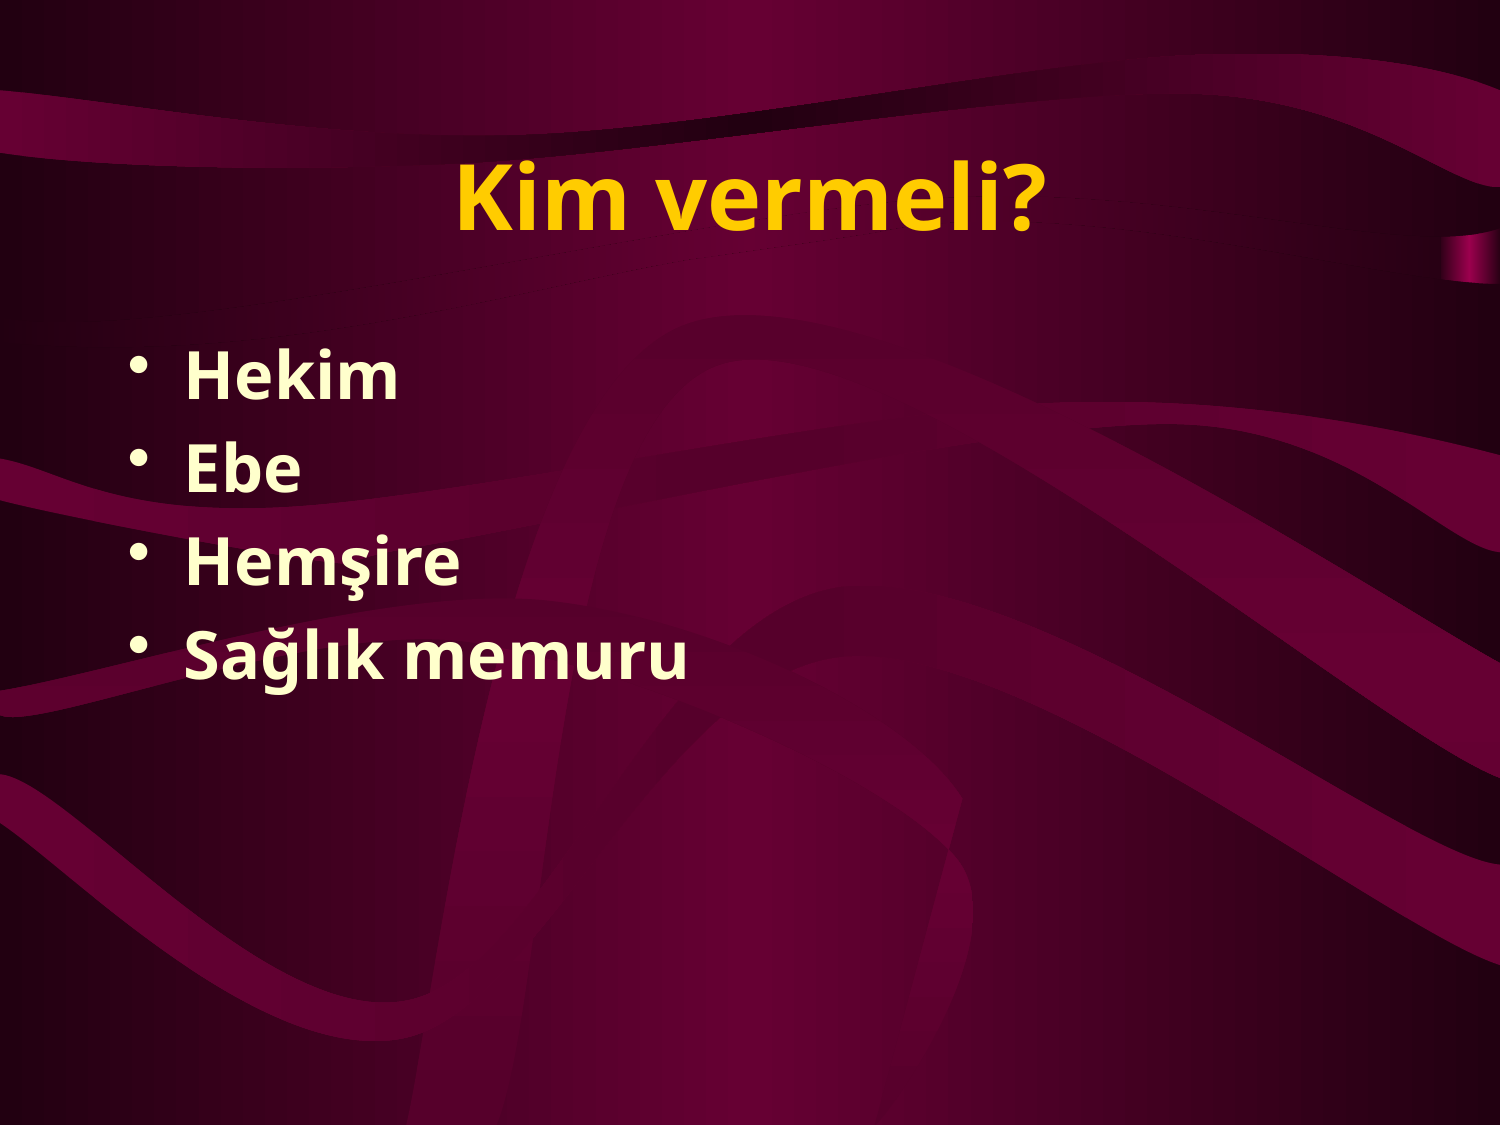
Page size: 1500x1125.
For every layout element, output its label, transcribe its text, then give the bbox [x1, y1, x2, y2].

list Hekim Ebe Hemşire Sağlık memuru [112, 324, 1388, 1001]
title Kim vermeli? [112, 99, 1388, 288]
